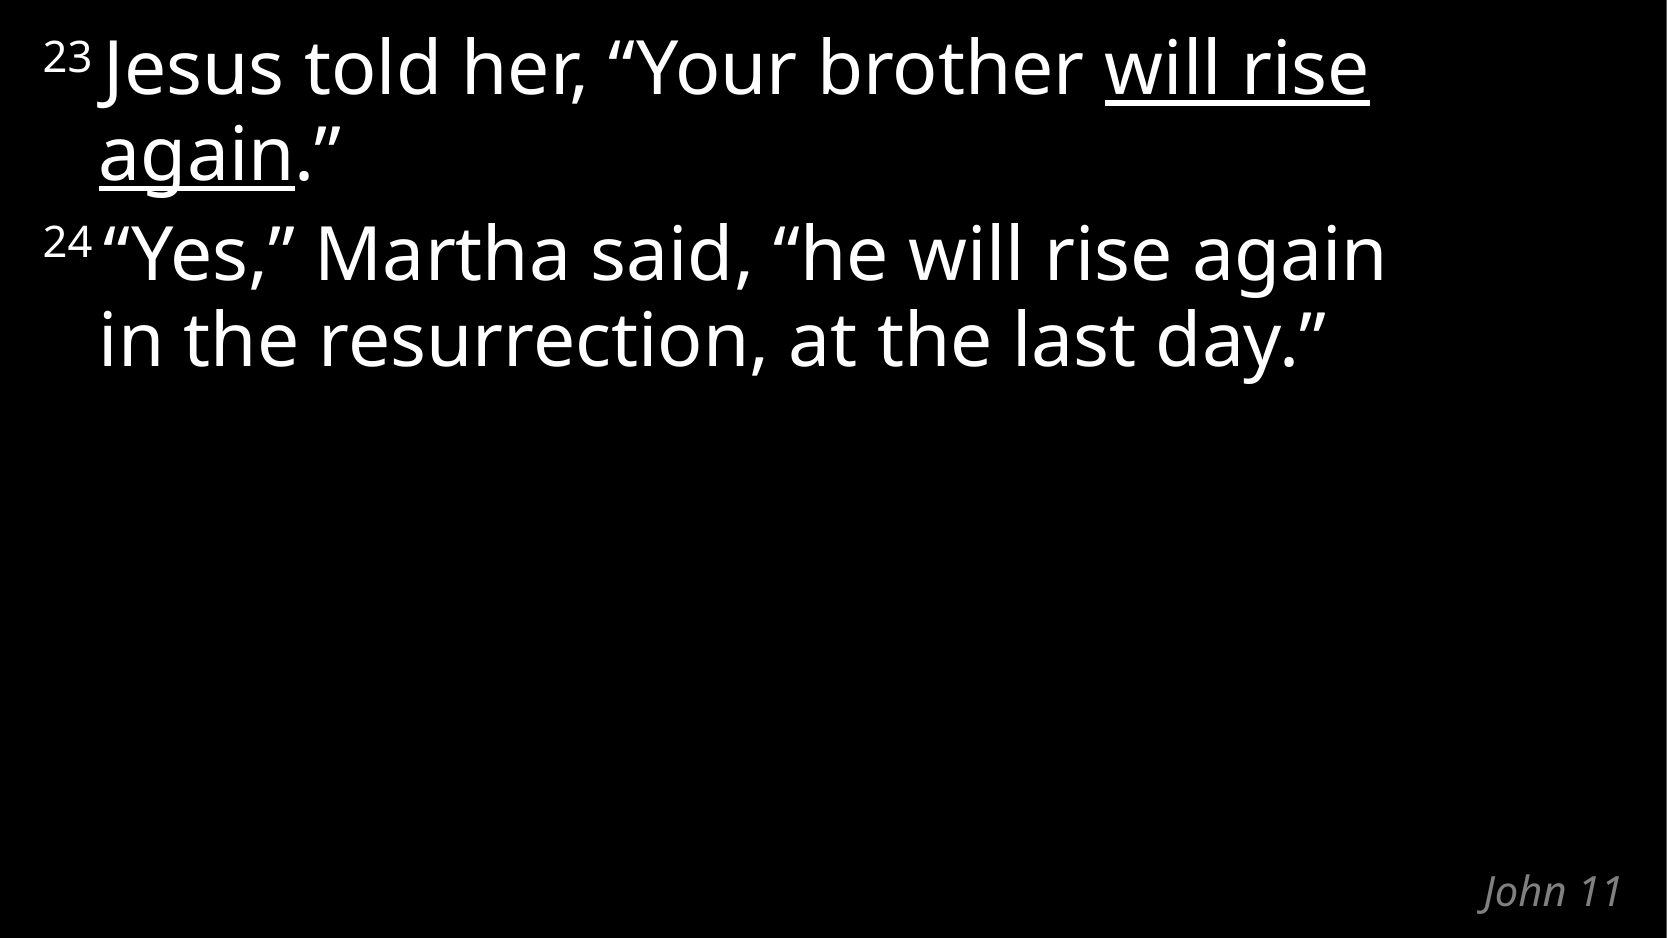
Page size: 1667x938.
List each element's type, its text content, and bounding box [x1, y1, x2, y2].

title John 11 [1058, 834, 1640, 923]
list 23 Jesus told her, “Your brother will rise again.” 24 “Yes,” Martha said, “he will rise again in the resurrection, at the last day.” [27, 18, 1640, 813]
